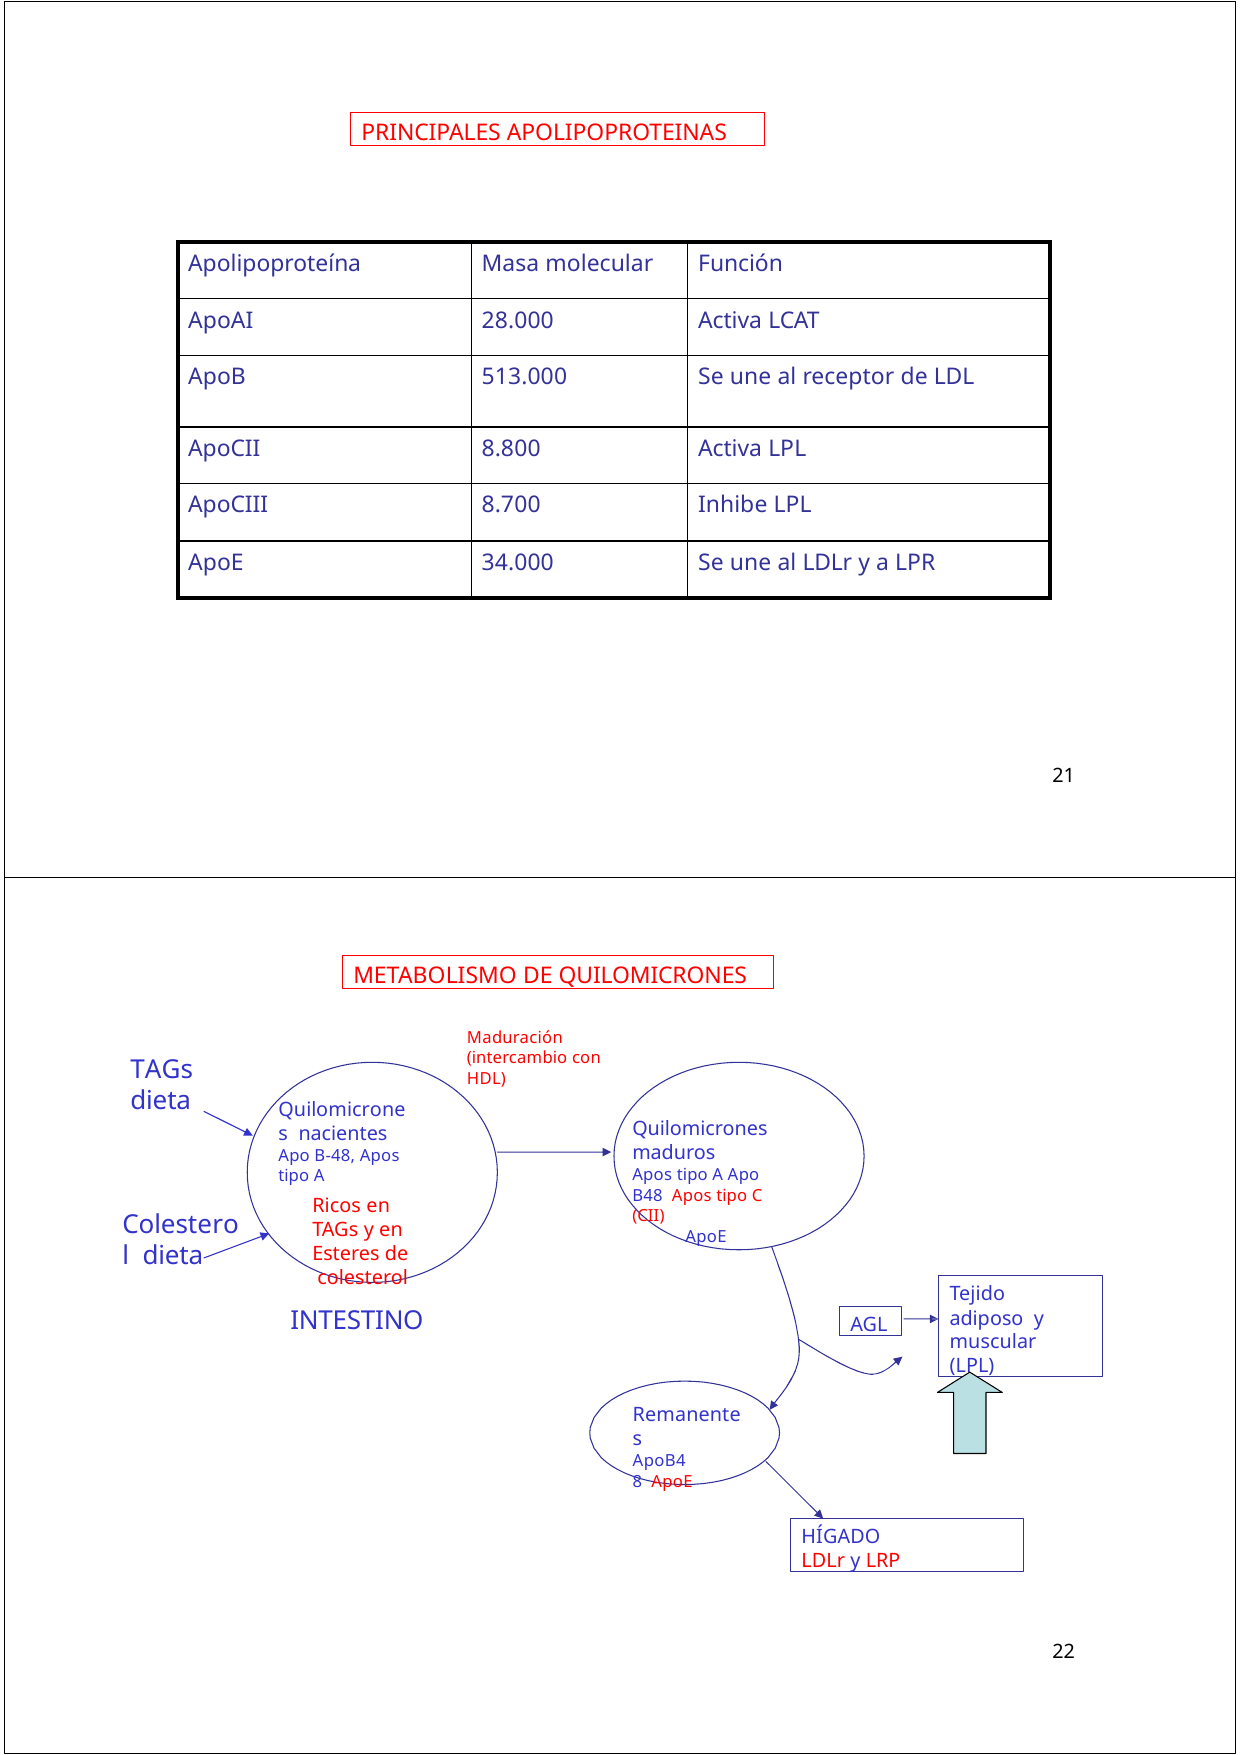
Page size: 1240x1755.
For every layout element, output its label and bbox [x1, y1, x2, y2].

text_box [3, 876, 1236, 1754]
text_box [4, 0, 1236, 876]
